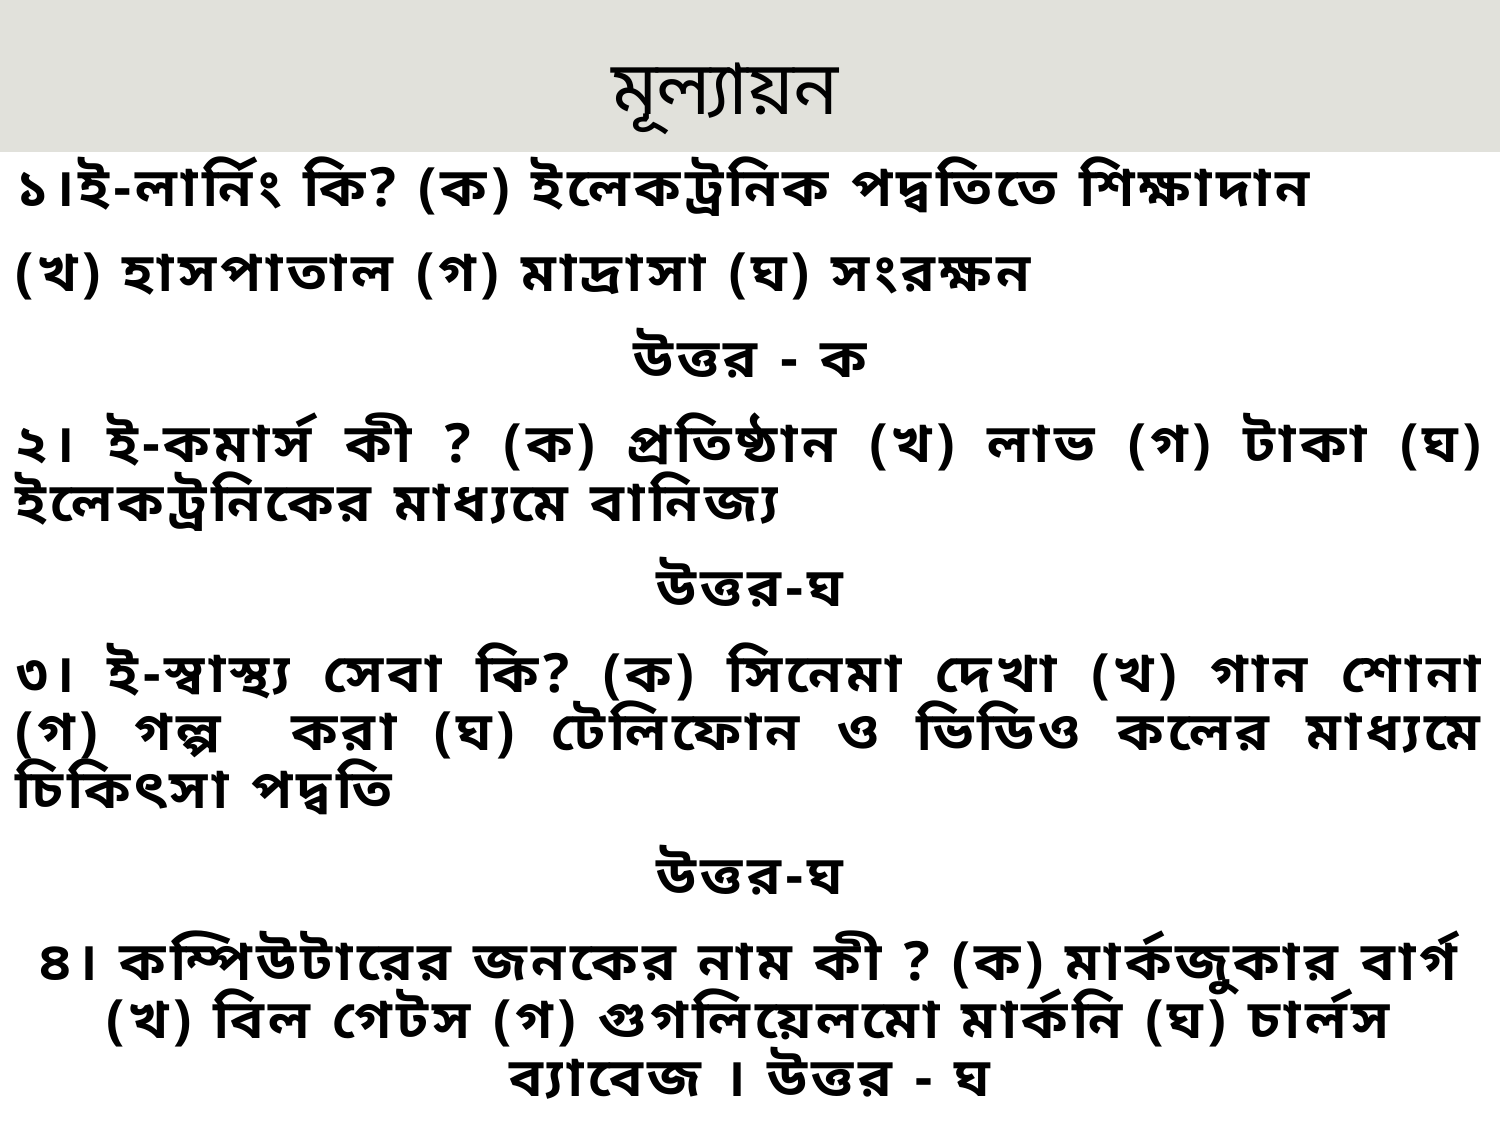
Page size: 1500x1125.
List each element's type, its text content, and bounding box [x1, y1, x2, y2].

title মূল্যায়ন [487, 37, 963, 138]
subtitle ১।ই-লার্নিং কি? (ক) ইলেকট্রনিক পদ্বতিতে শিক্ষাদান (খ) হাসপাতাল (গ) মাদ্রাসা (ঘ) সংরক্ষন উত্তর - ক ২। ই-কমার্স কী ? (ক) প্রতিষ্ঠান (খ) লাভ (গ) টাকা (ঘ) ইলেকট্রনিকের মাধ্যমে বানিজ্য উত্তর-ঘ ৩। ই-স্বাস্থ্য সেবা কি? (ক) সিনেমা দেখা (খ) গান শোনা (গ) গল্প করা (ঘ) টেলিফোন ও ভিডিও কলের মাধ্যমে চিকিৎসা পদ্বতি উত্তর-ঘ ৪। কম্পিউটারের জনকের নাম কী ? (ক) মার্কজুকার বার্গ (খ) বিল গেটস (গ) গুগলিয়েলমো মার্কনি (ঘ) চার্লস ব্যাবেজ । উত্তর - ঘ [0, 152, 1500, 1125]
